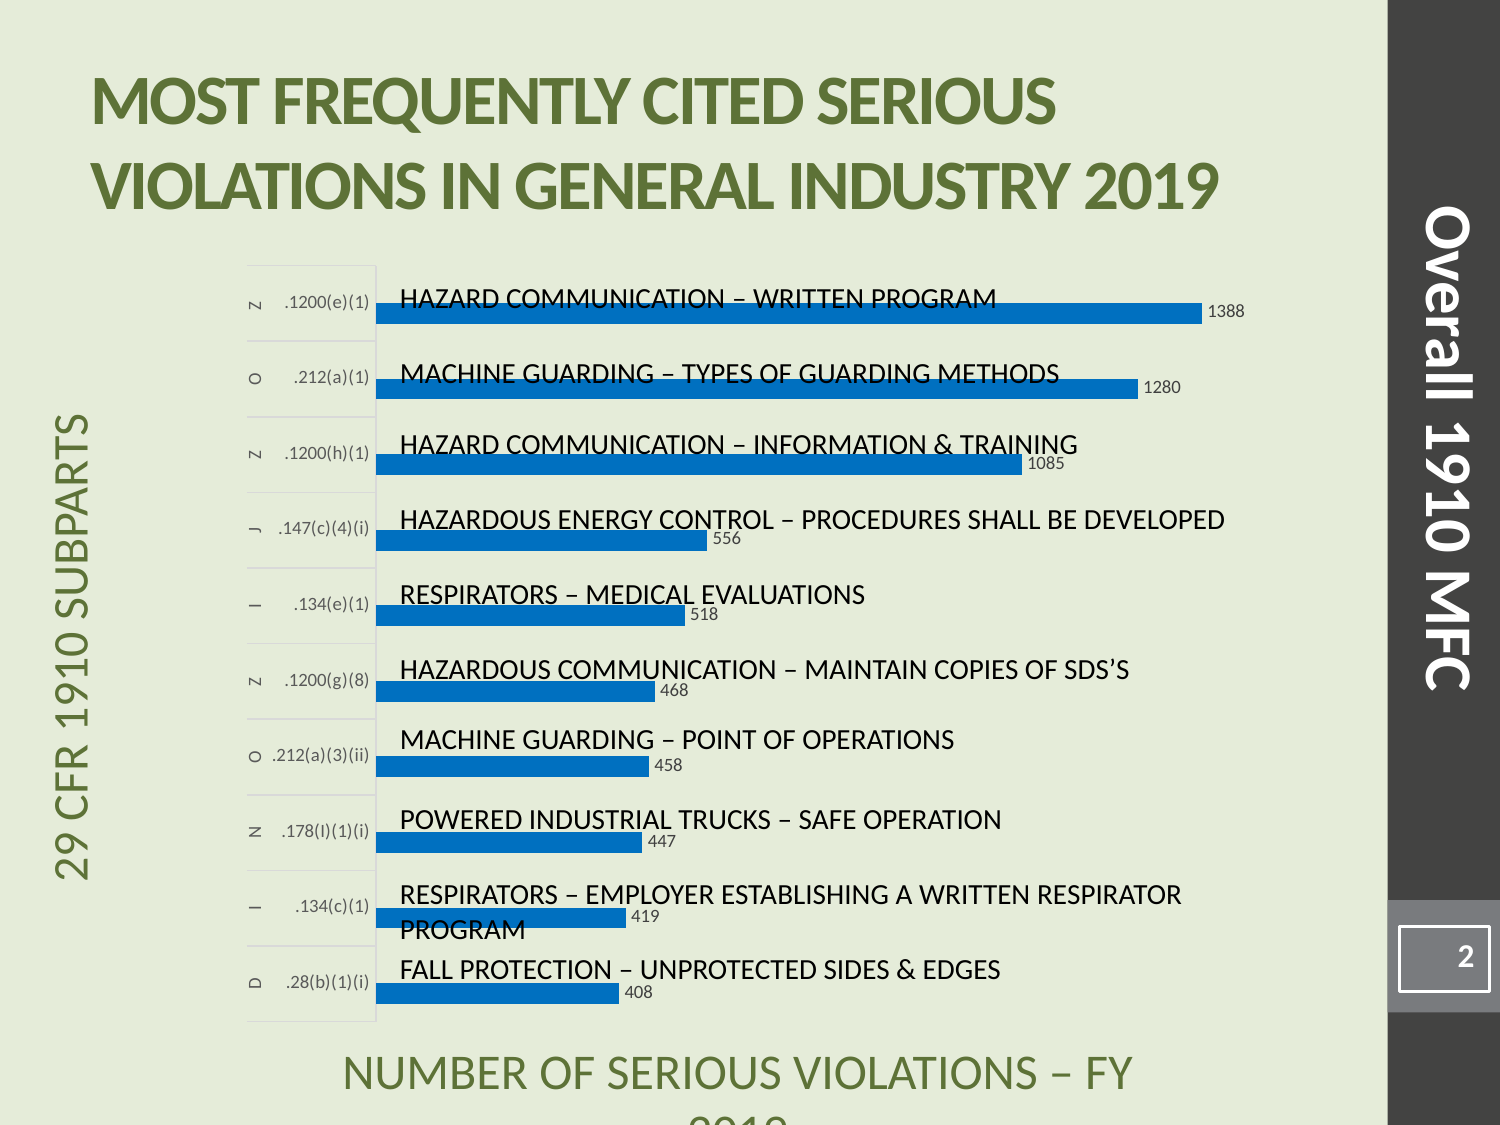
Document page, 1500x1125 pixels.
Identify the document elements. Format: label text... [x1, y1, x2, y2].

slide_number 2 [1398, 925, 1491, 993]
text_box 29 CFR 1910 Subparts [37, 333, 125, 963]
chart [223, 249, 1351, 1038]
title Most Frequently Cited Serious Violations in General Industry 2019 [75, 45, 1325, 233]
text_box Overall 1910 MFC [1405, 0, 1500, 898]
